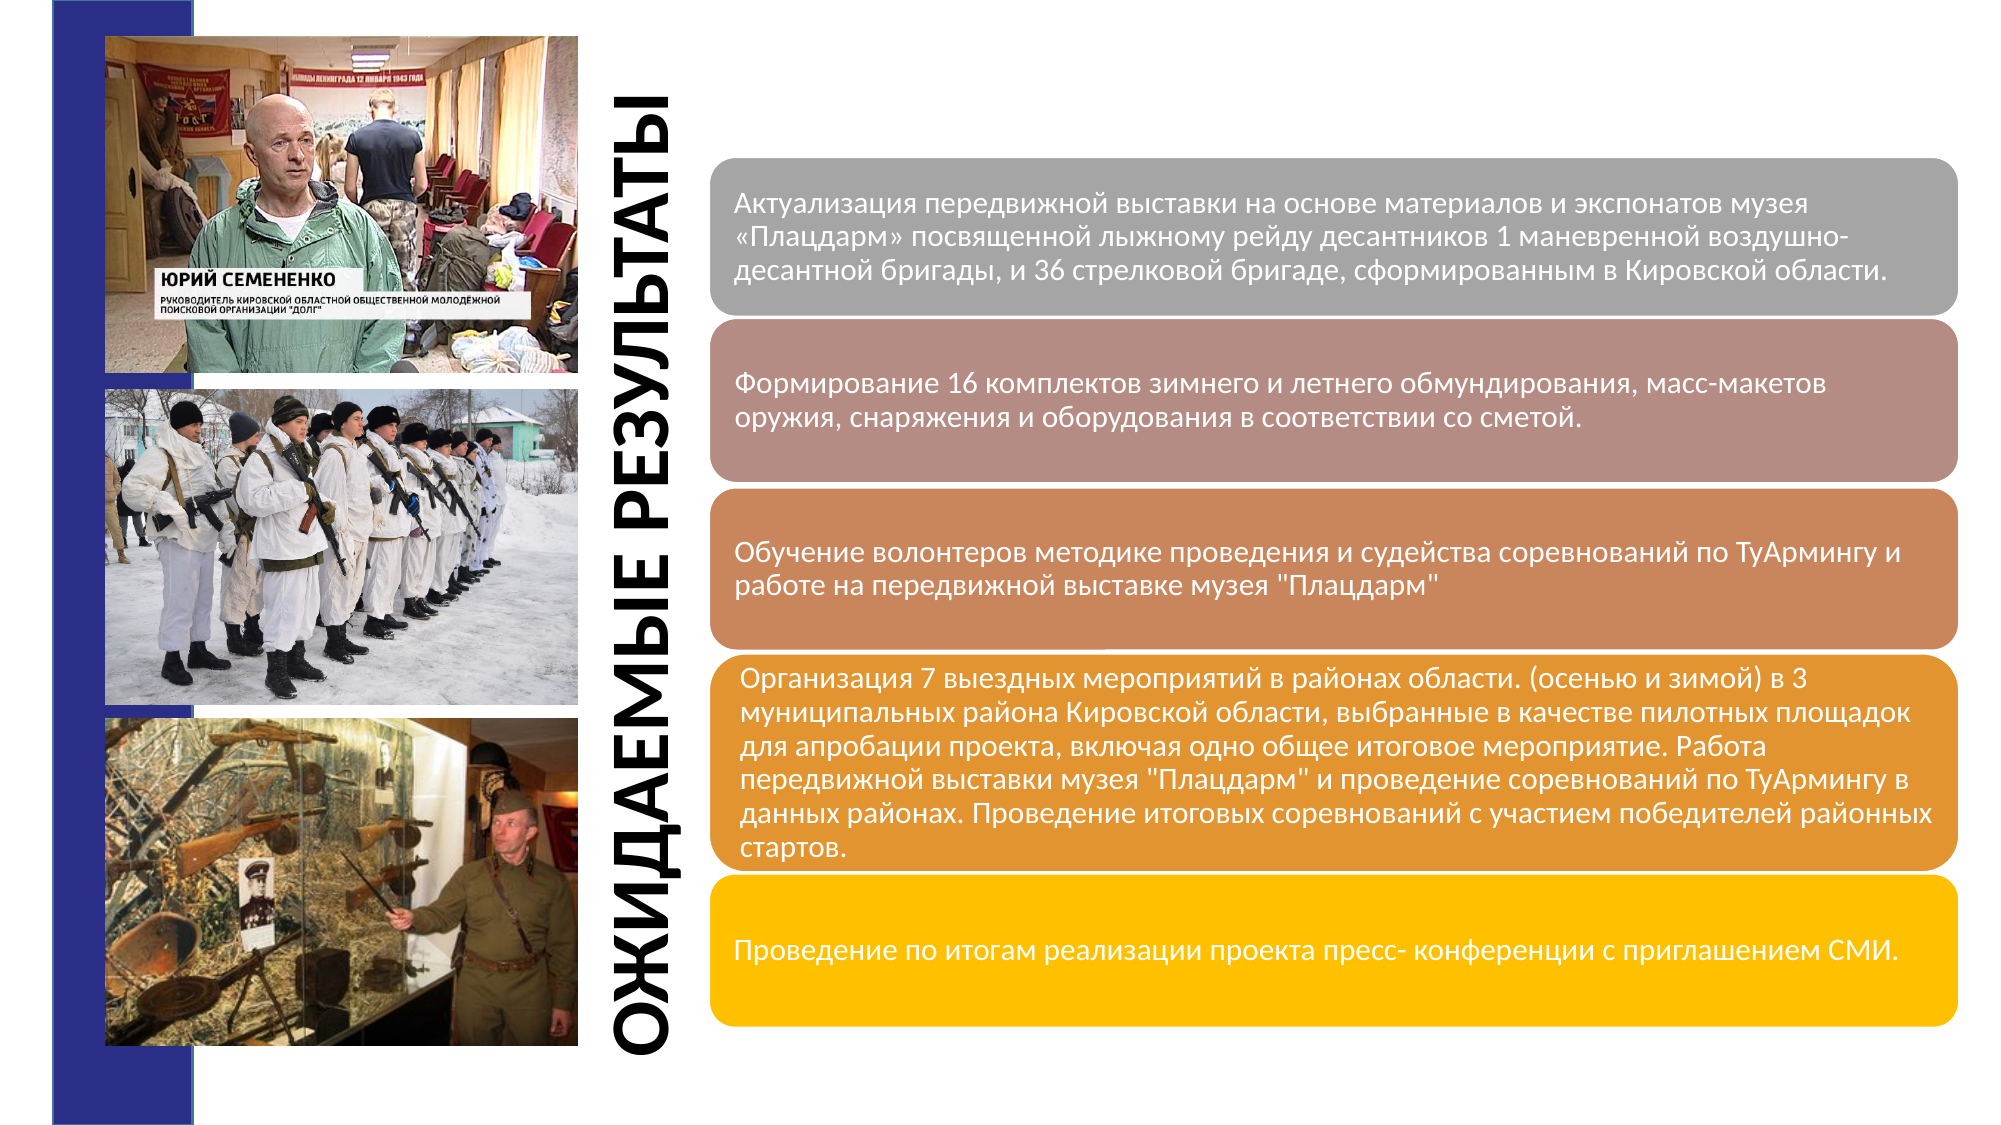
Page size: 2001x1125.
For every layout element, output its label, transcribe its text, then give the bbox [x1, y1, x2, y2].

picture [105, 36, 578, 373]
picture [105, 718, 578, 1046]
picture [105, 389, 578, 705]
text_box ОЖИДАЕМЫЕ РЕЗУЛЬТАТЫ [577, 52, 709, 1073]
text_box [709, 0, 1960, 1125]
text_box [52, 0, 194, 1125]
